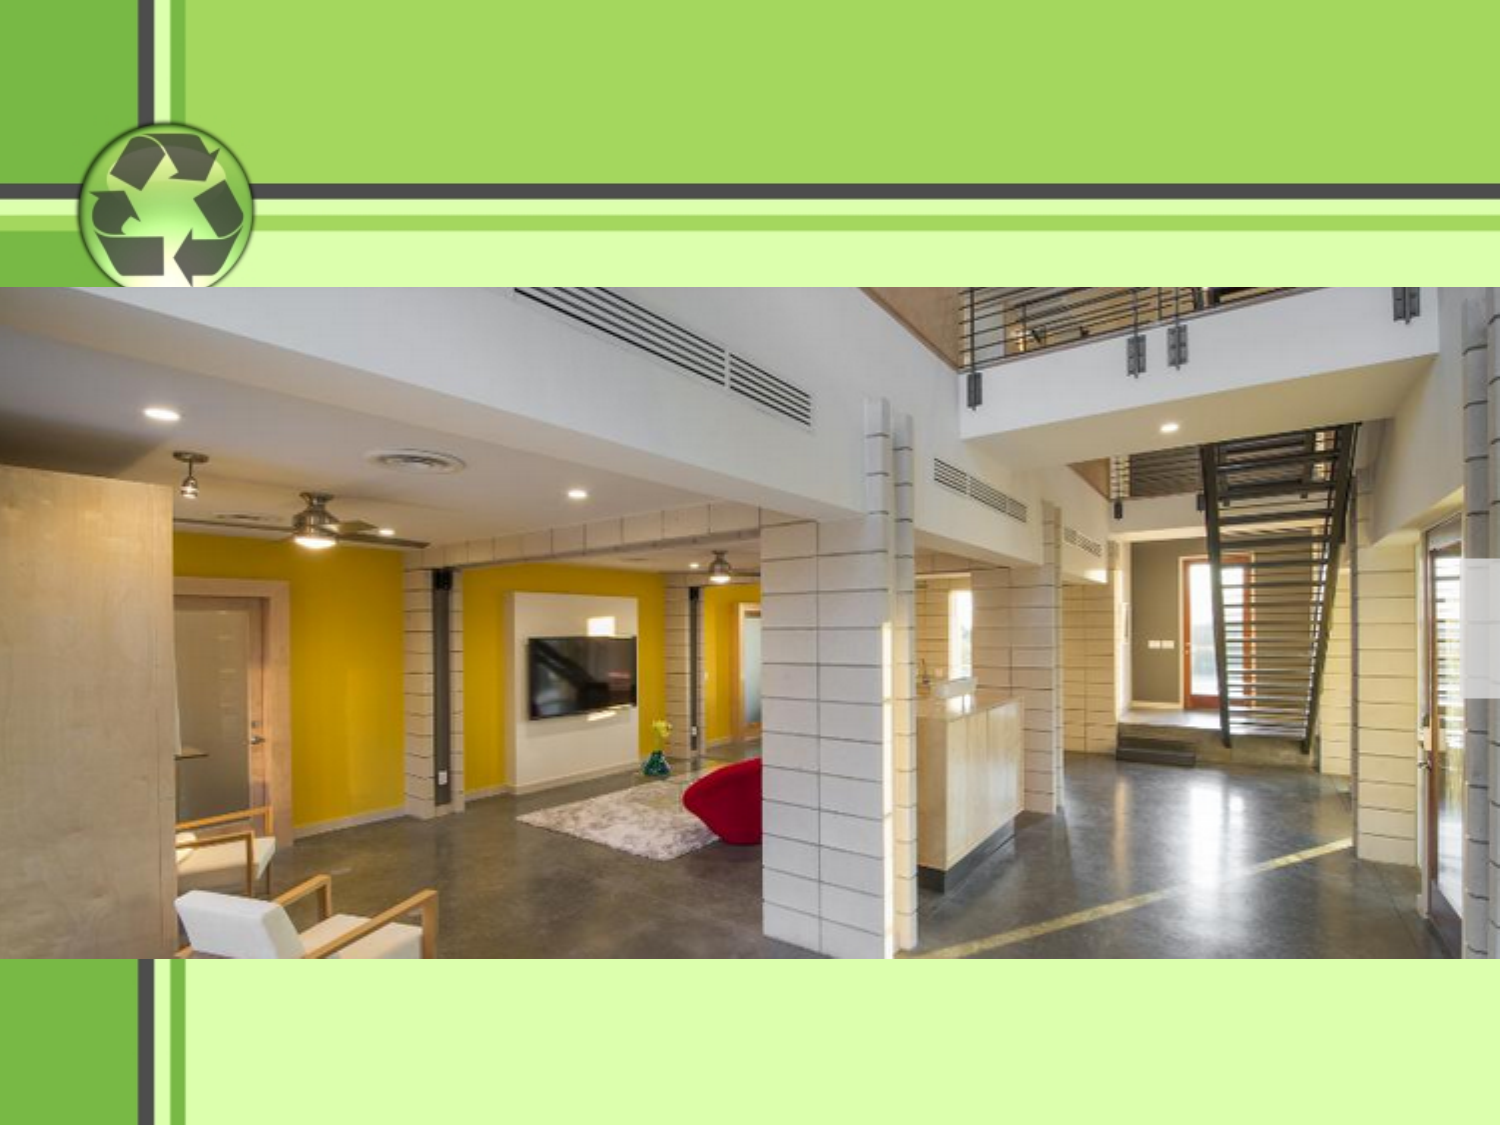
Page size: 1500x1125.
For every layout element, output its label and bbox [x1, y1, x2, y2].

picture [0, 0, 1500, 287]
picture [0, 959, 1500, 1125]
list [0, 287, 1500, 959]
